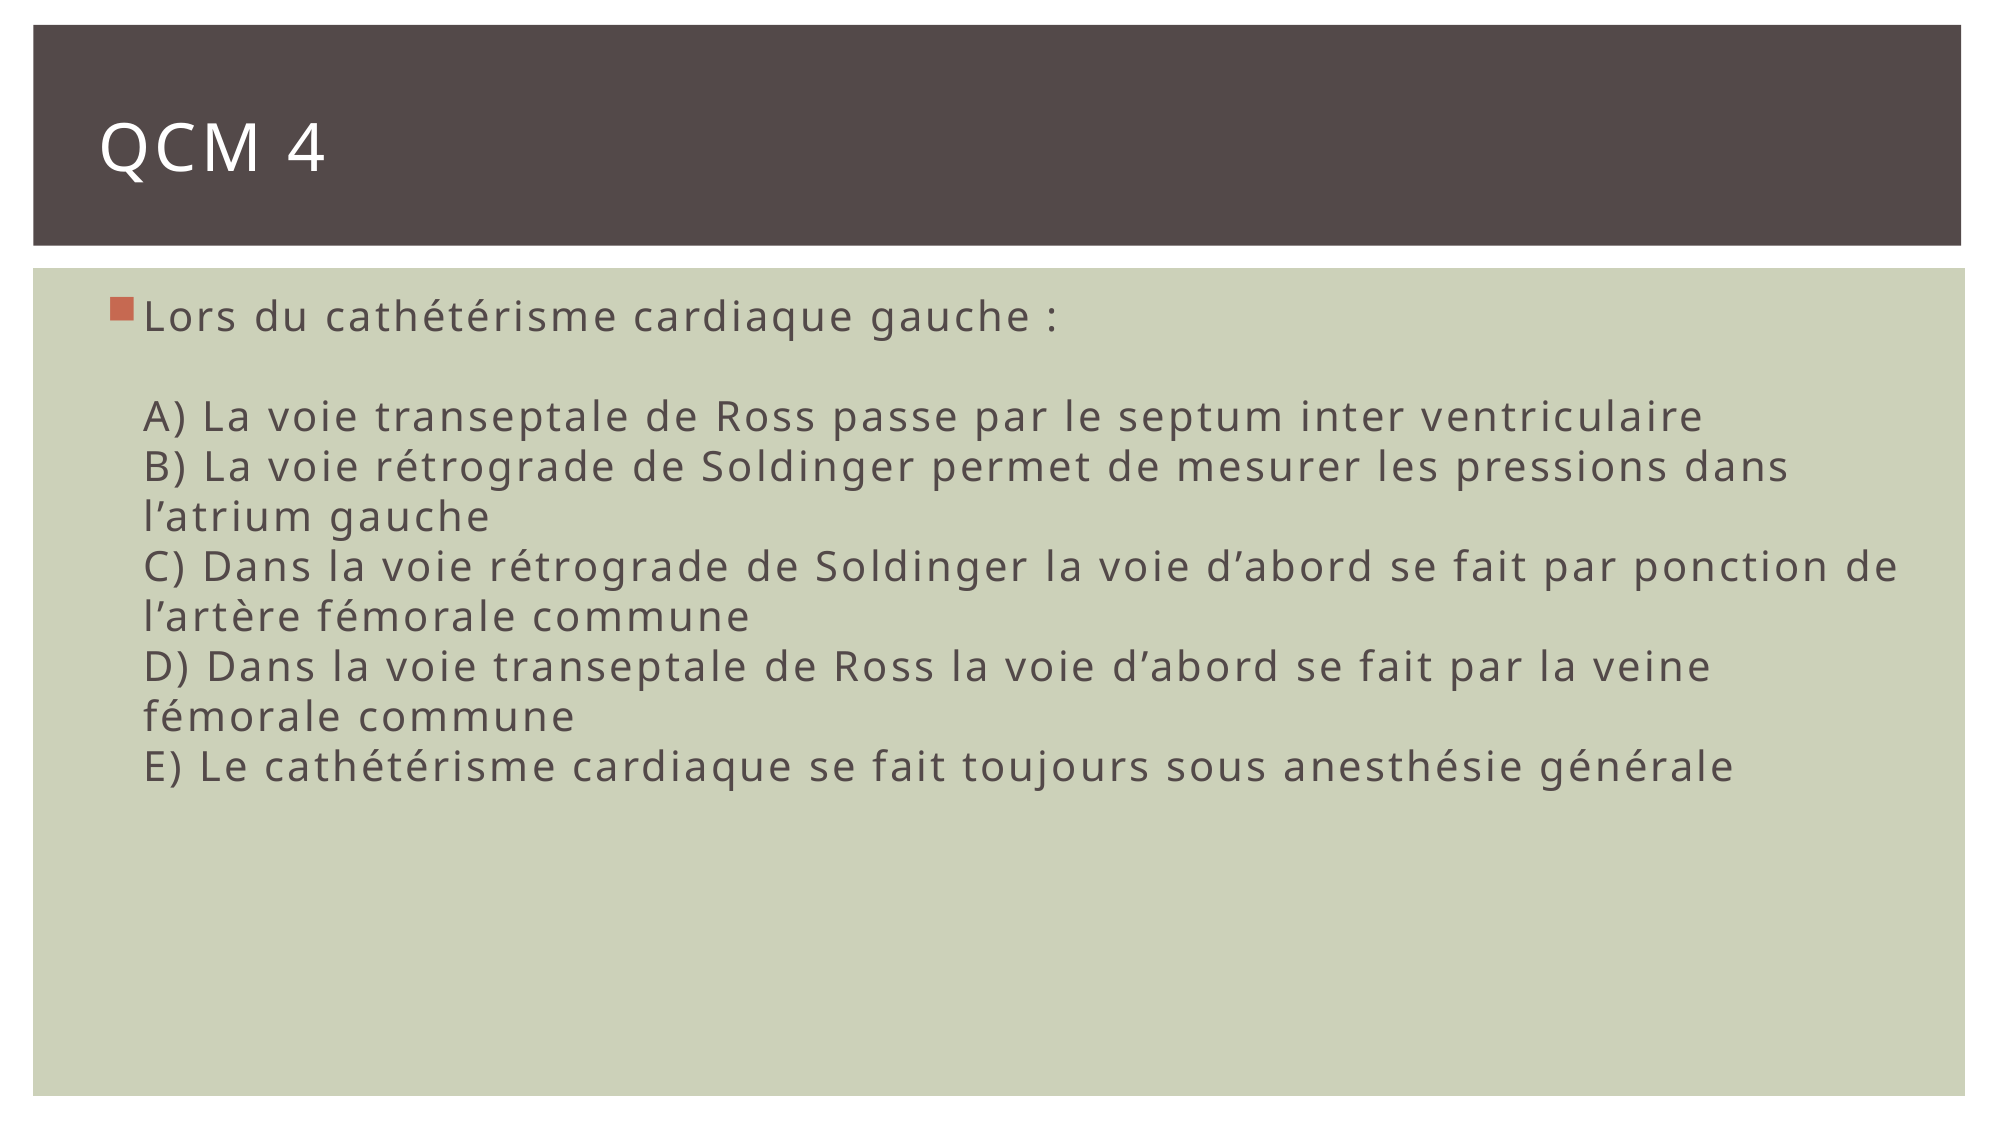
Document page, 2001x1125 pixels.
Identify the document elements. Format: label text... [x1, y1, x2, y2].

title QCM 4 [83, 58, 1917, 232]
list Lors du cathétérisme cardiaque gauche : A) La voie transeptale de Ross passe par le septum inter ventriculaire B) La voie rétrograde de Soldinger permet de mesurer les pressions dans l’atrium gauche C) Dans la voie rétrograde de Soldinger la voie d’abord se fait par ponction de l’artère fémorale commune D) Dans la voie transeptale de Ross la voie d’abord se fait par la veine fémorale commune E) Le cathétérisme cardiaque se fait toujours sous anesthésie générale [83, 281, 1923, 1005]
